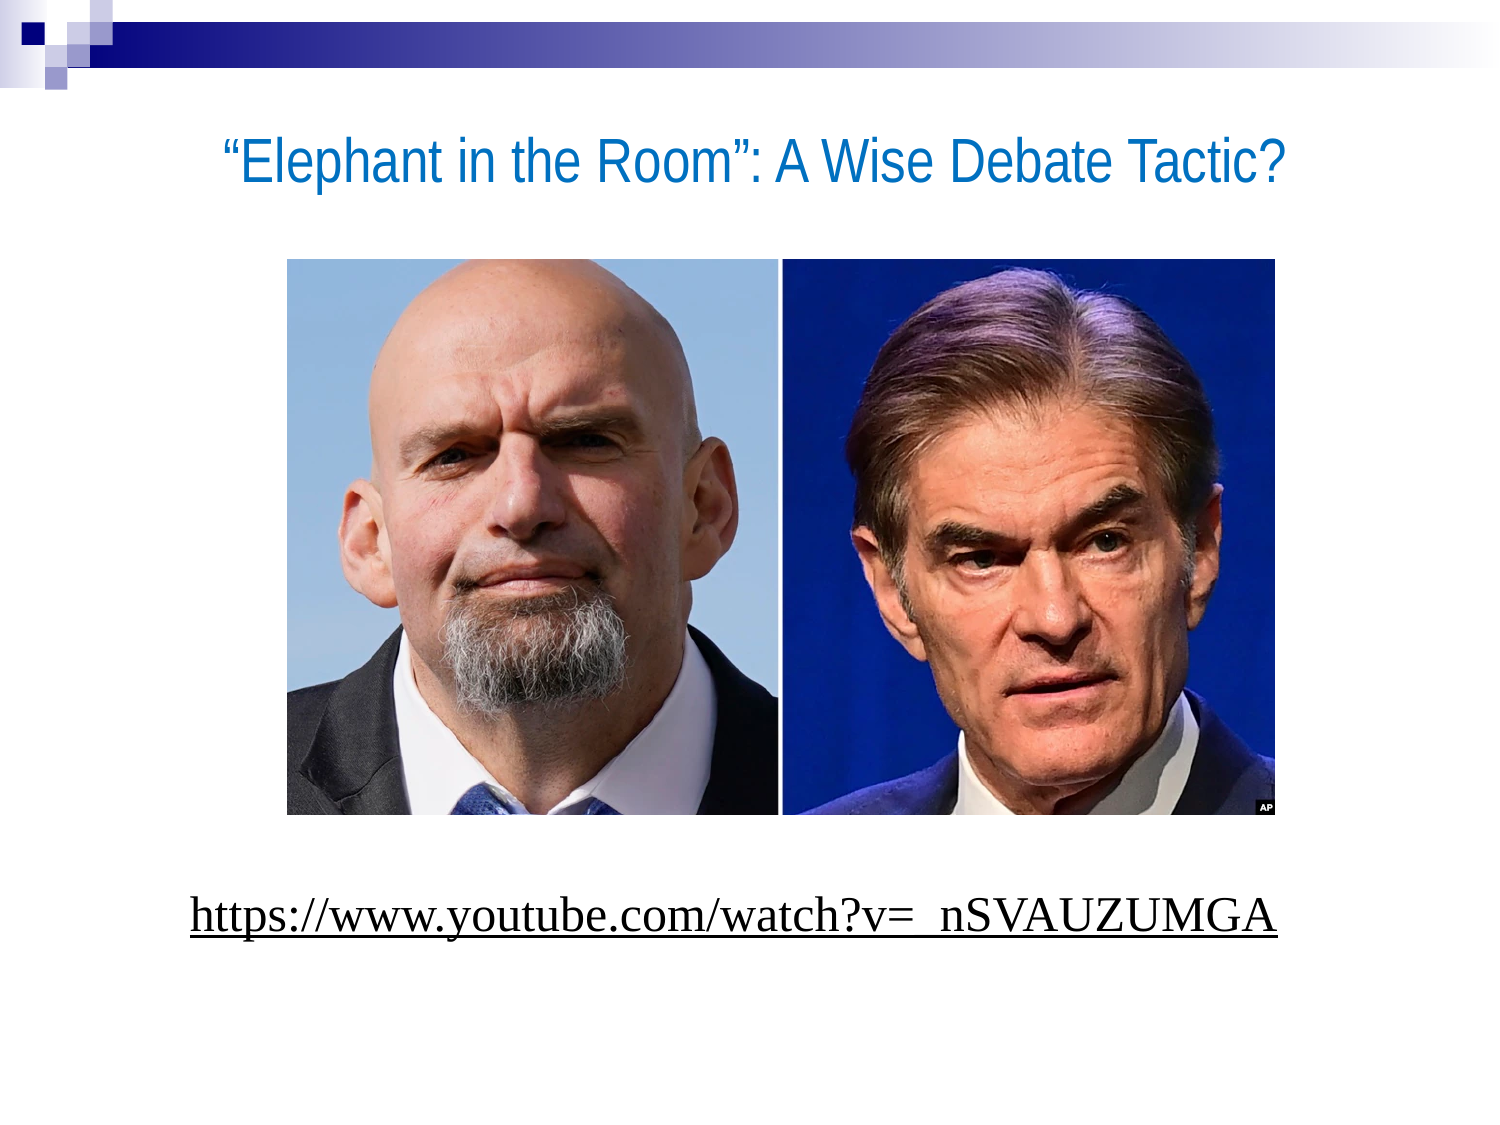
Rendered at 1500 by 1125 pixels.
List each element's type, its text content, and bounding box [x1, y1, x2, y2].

text_box “Elephant in the Room”: A Wise Debate Tactic? [99, 112, 1413, 203]
text_box https://www.youtube.com/watch?v=_nSVAUZUMGA [174, 874, 1325, 950]
picture [287, 259, 1276, 816]
